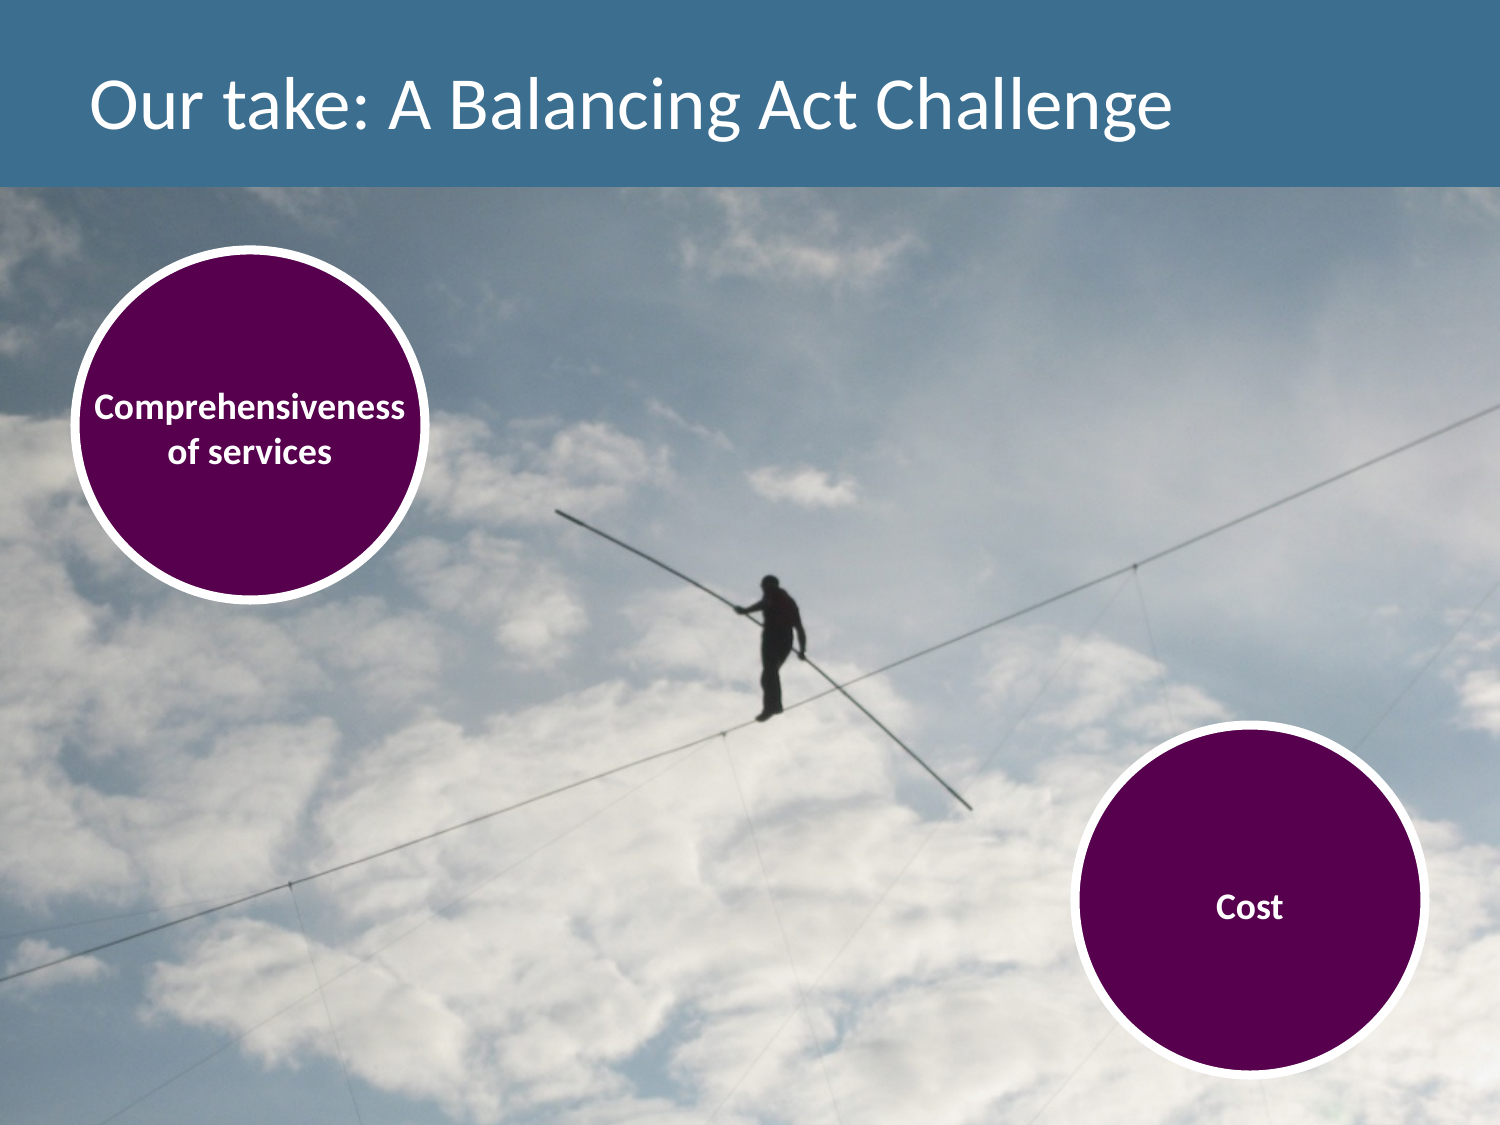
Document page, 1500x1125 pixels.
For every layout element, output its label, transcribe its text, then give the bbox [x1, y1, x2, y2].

picture [0, 187, 1500, 1125]
title Our take: A Balancing Act Challenge [75, 0, 1425, 187]
